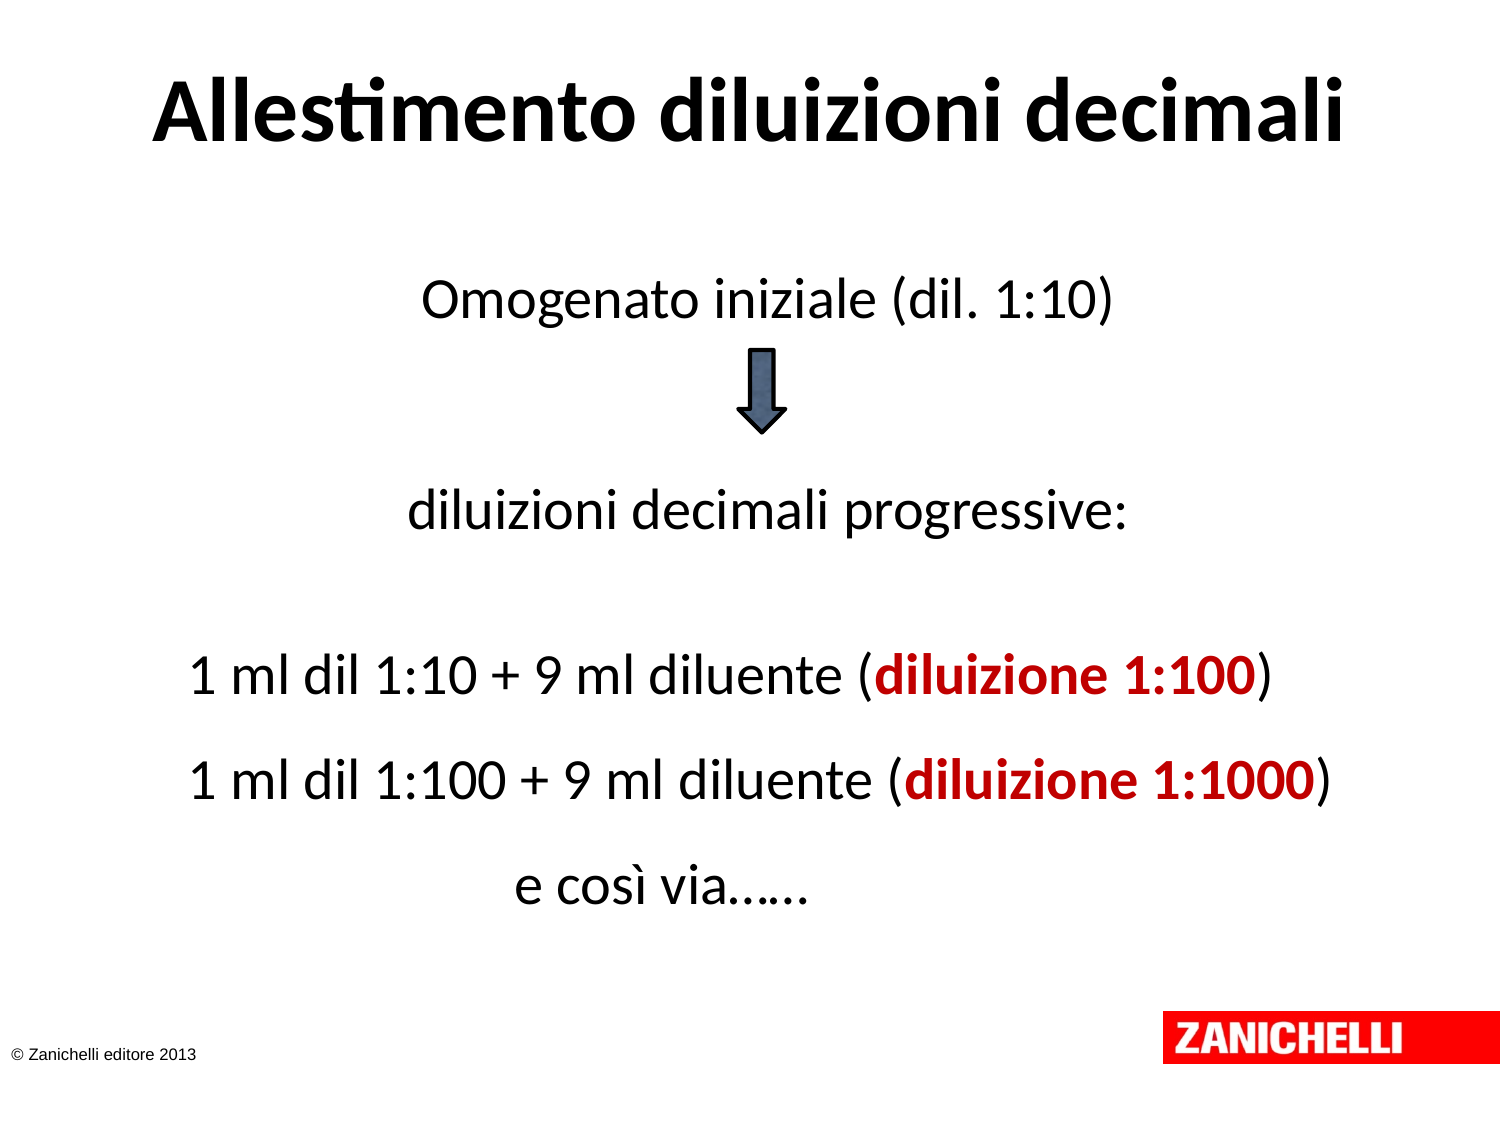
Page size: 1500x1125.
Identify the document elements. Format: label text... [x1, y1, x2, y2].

list Omogenato iniziale (dil. 1:10) diluizioni decimali progressive: 1 ml dil 1:10 + 9 ml diluente (diluizione 1:100) 1 ml dil 1:100 + 9 ml diluente (diluizione 1:1000) e così via…… [75, 255, 1425, 965]
text_box [738, 349, 786, 433]
title Allestimento diluizioni decimali [75, 45, 1425, 185]
picture [1163, 1011, 1500, 1064]
